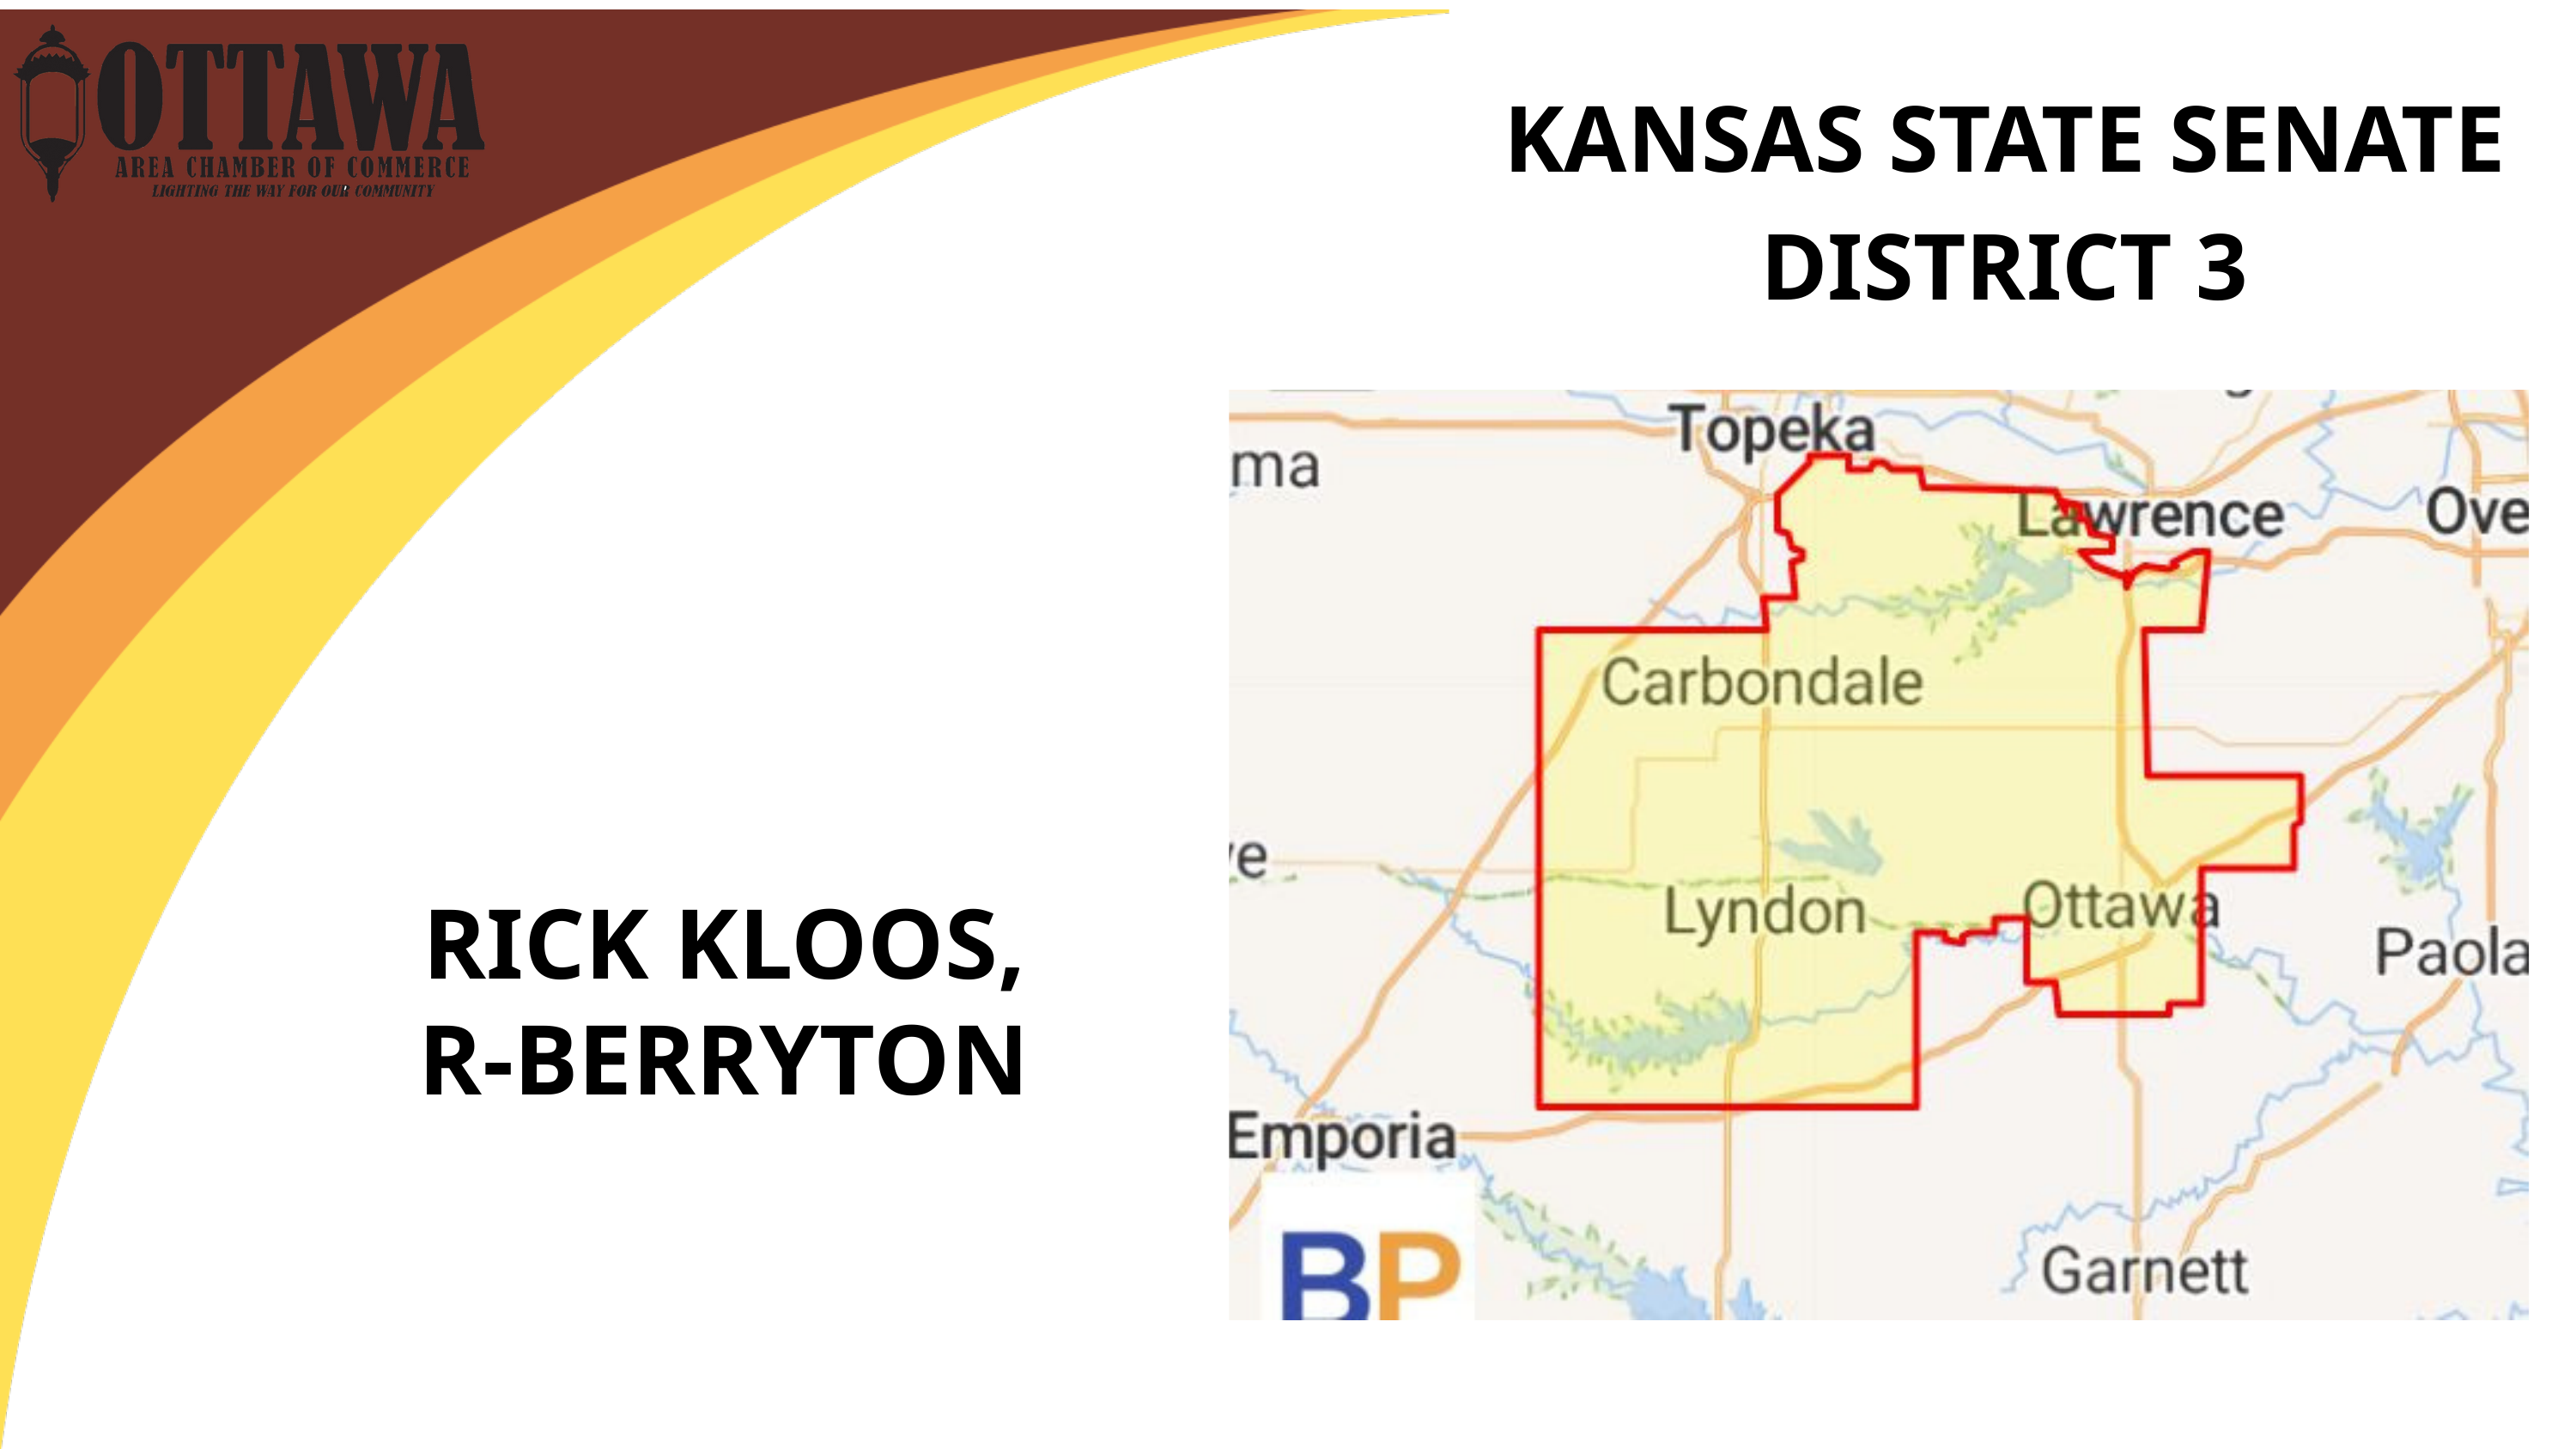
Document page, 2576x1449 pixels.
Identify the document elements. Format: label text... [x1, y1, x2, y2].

text_box RICK KLOOS, R-BERRYTON [410, 882, 1039, 1114]
text_box [0, 9, 1449, 1449]
text_box [1229, 390, 2530, 1320]
text_box KANSAS STATE SENATE DISTRICT 3 [1480, 62, 2530, 318]
text_box [0, 9, 497, 216]
